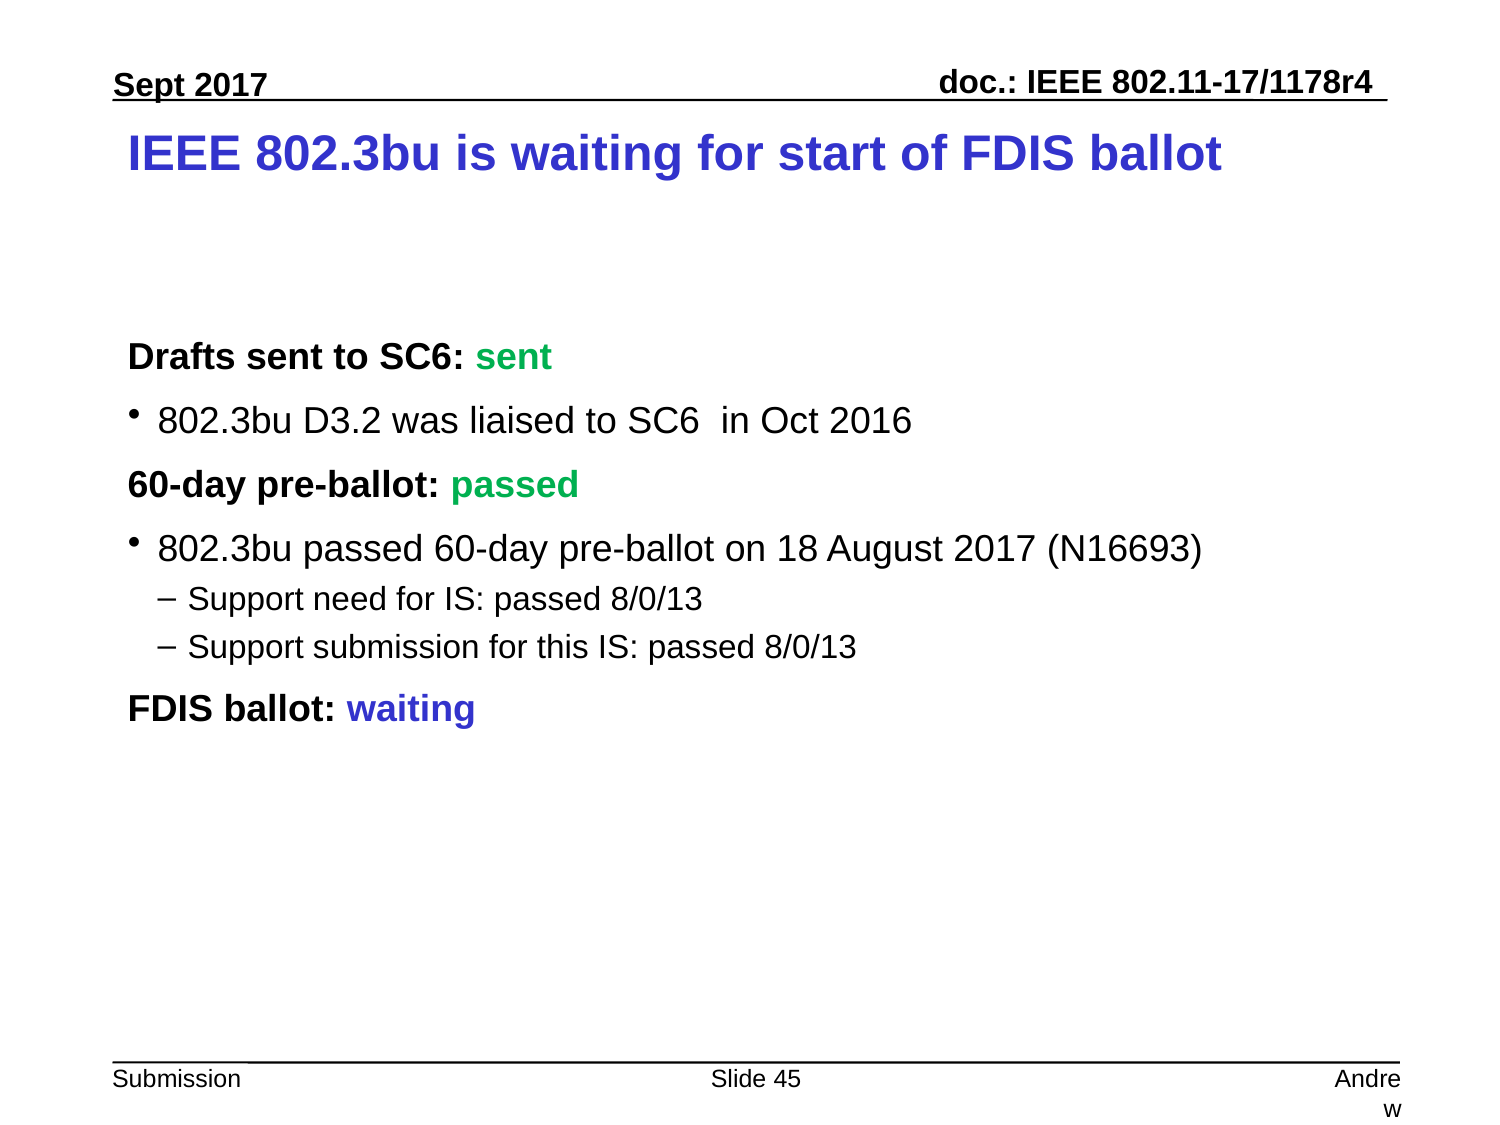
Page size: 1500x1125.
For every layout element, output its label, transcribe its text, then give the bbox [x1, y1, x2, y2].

slide_number Slide 45 [709, 1061, 803, 1093]
title IEEE 802.3bu is waiting for start of FDIS ballot [112, 112, 1388, 288]
list Drafts sent to SC6: sent 802.3bu D3.2 was liaised to SC6 in Oct 2016 60-day pre-ballot: passed 802.3bu passed 60-day pre-ballot on 18 August 2017 (N16693) Support need for IS: passed 8/0/13 Support submission for this IS: passed 8/0/13 FDIS ballot: waiting [112, 324, 1388, 1000]
footer Andrew Myles, Cisco [1320, 1061, 1402, 1093]
